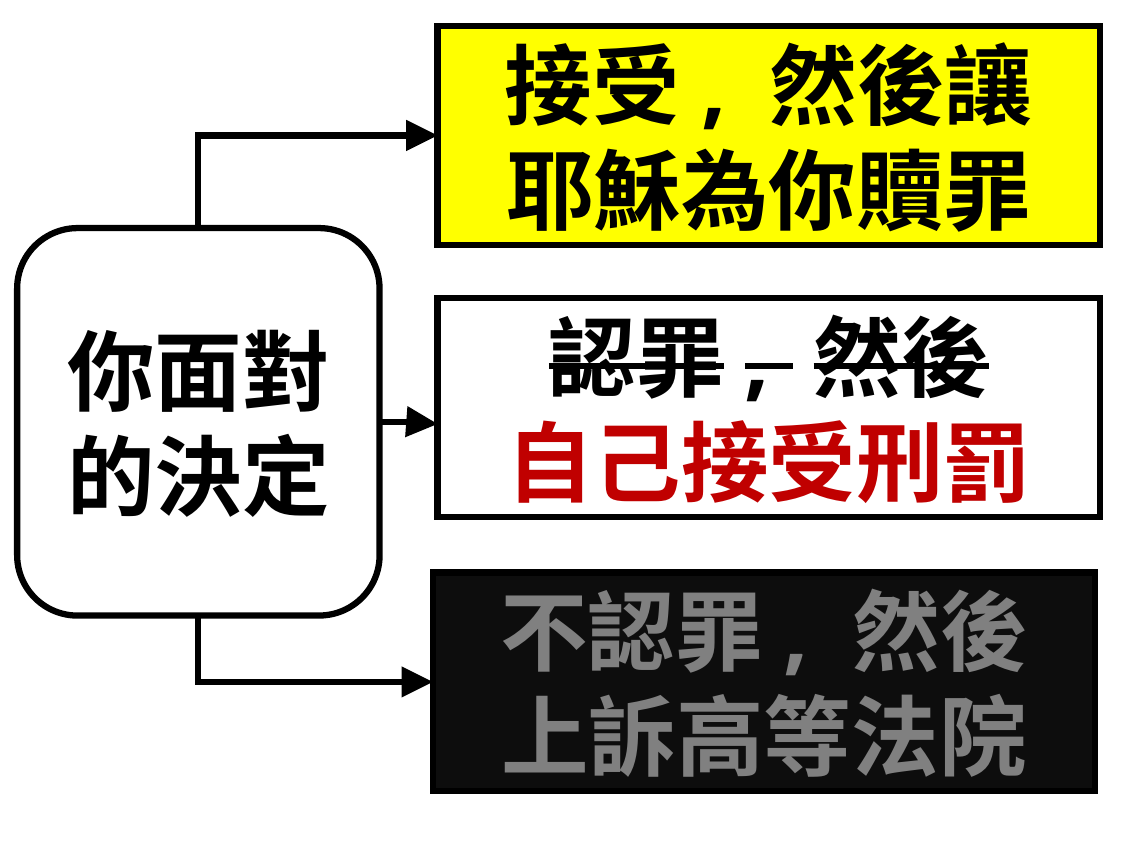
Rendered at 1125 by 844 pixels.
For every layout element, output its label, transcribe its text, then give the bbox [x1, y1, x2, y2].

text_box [282, 531, 349, 766]
text_box 不認罪, 然後 上訴高等法院 [432, 571, 1096, 792]
text_box 你面對的決定 [16, 227, 381, 617]
text_box 接受, 然後讓 耶穌為你贖罪 [436, 25, 1101, 246]
text_box 認罪, 然後 自己接受刑罰 [436, 297, 1101, 518]
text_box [271, 62, 365, 302]
